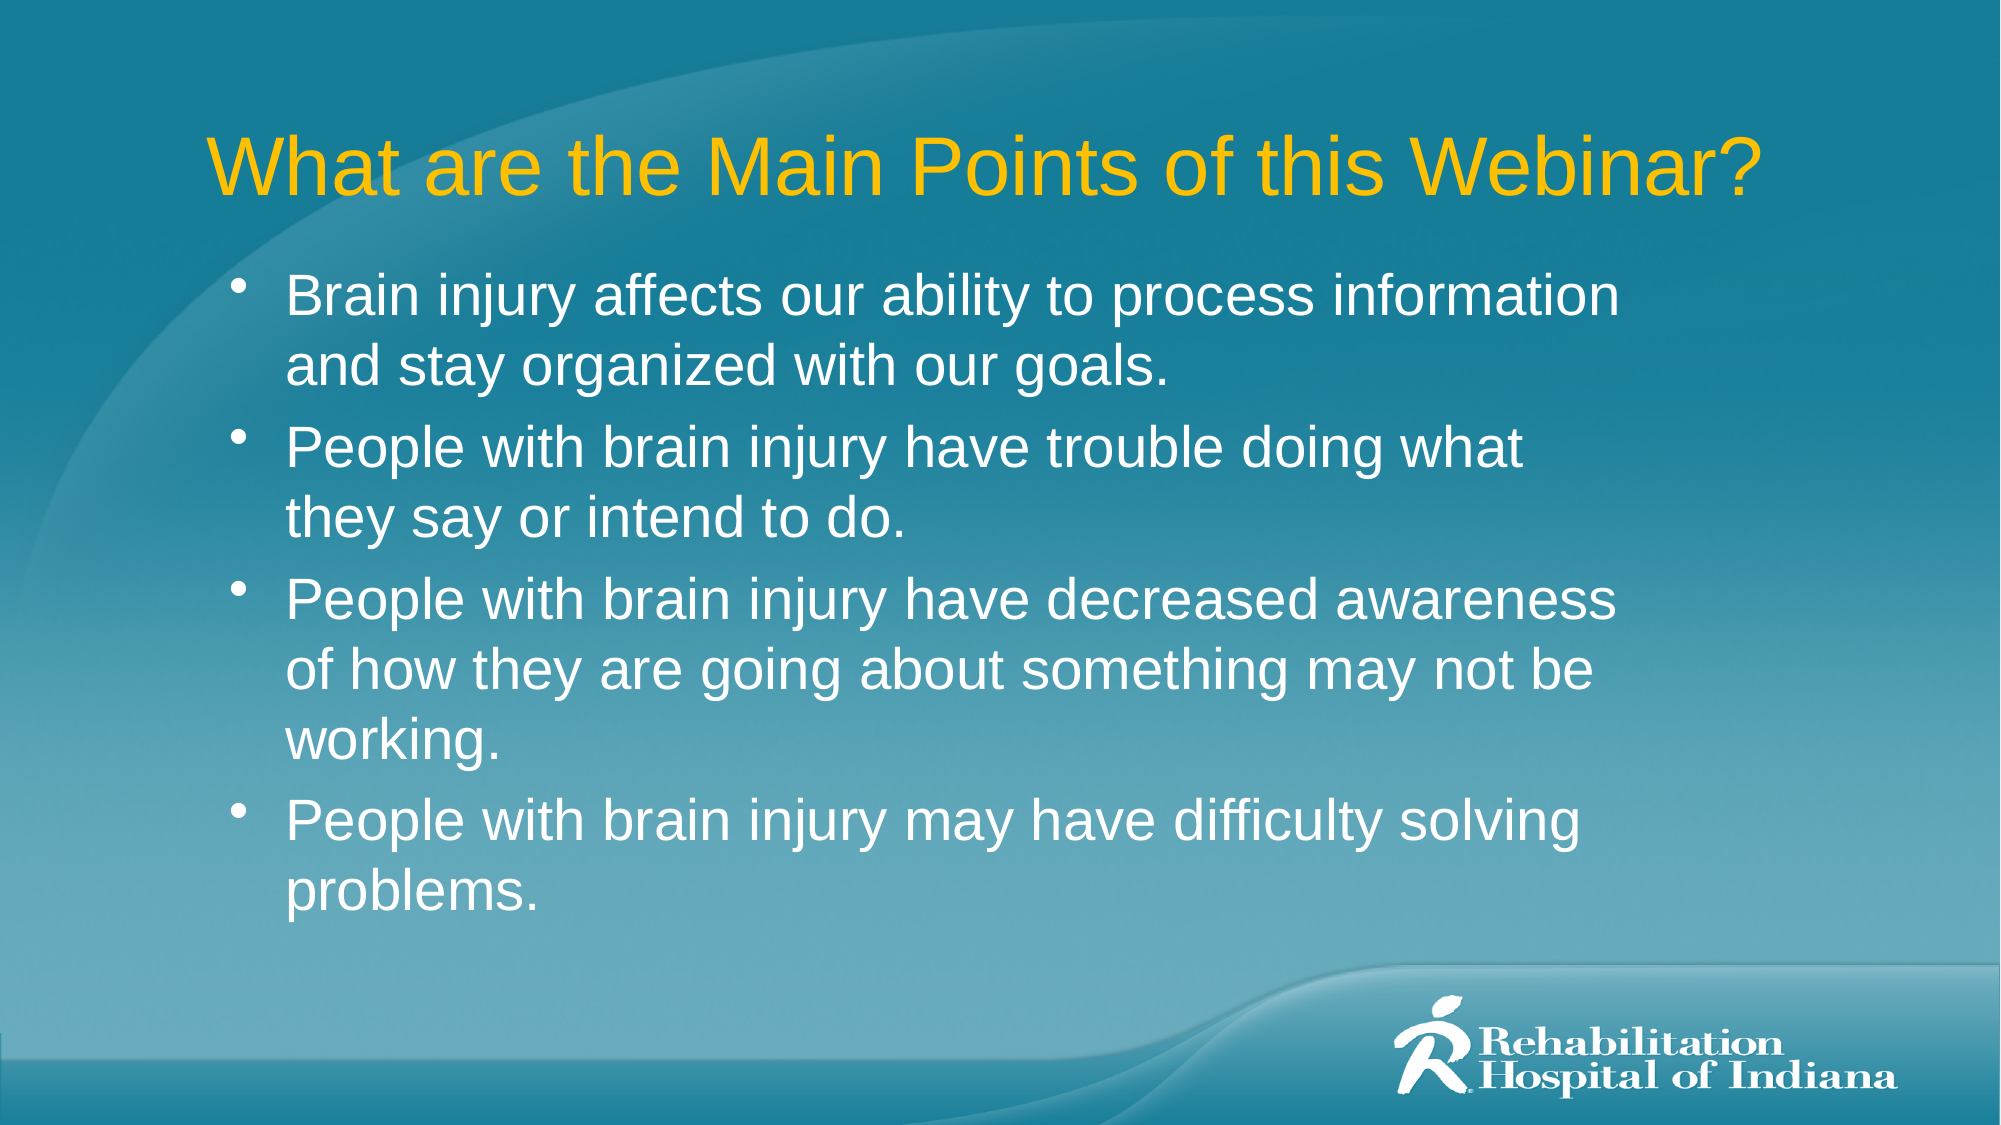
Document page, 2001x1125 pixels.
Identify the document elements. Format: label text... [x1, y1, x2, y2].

title What are the Main Points of this Webinar? [152, 62, 1819, 263]
list Brain injury affects our ability to process information and stay organized with our goals. People with brain injury have trouble doing what they say or intend to do. People with brain injury have decreased awareness of how they are going about something may not be working. People with brain injury may have difficulty solving problems. [213, 249, 1638, 1000]
picture [0, 0, 2001, 1125]
